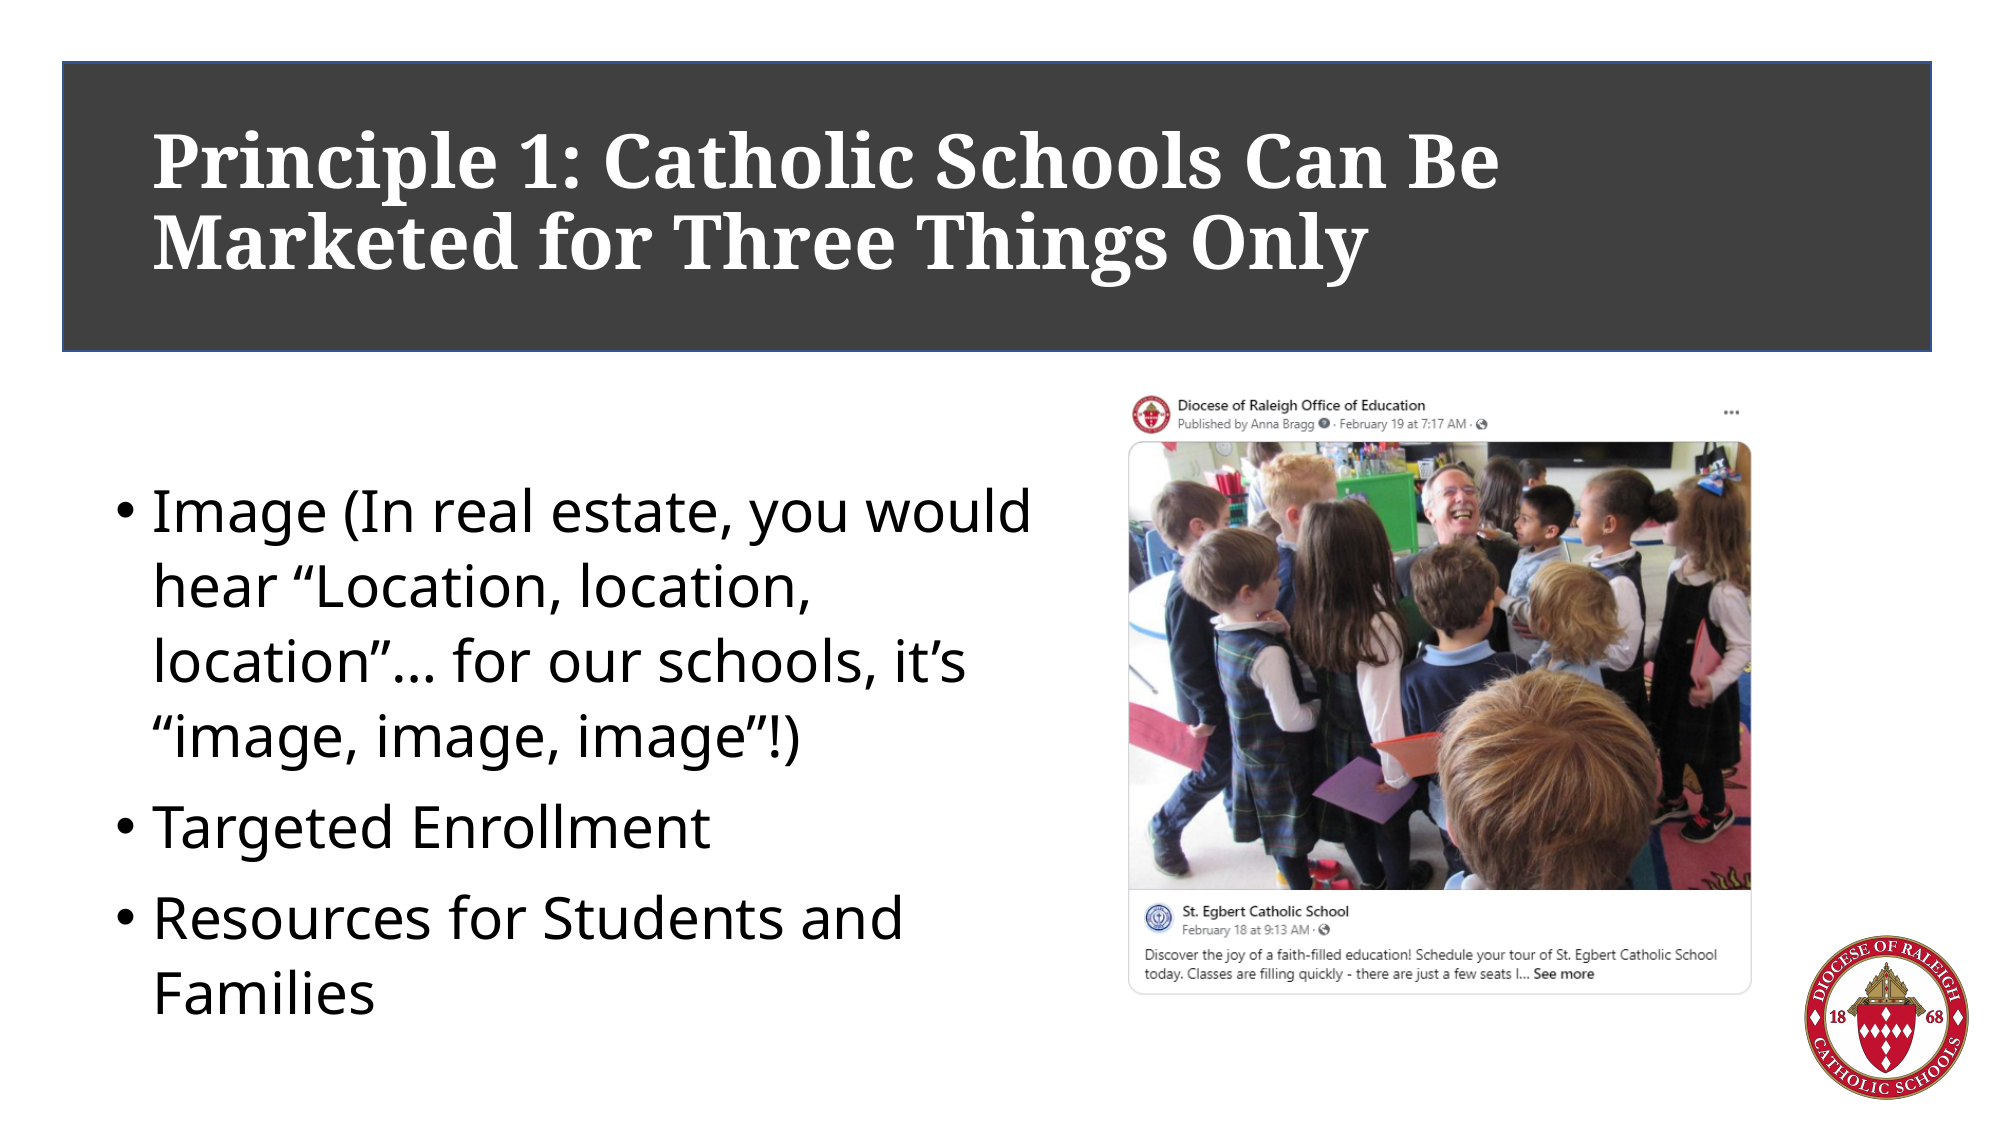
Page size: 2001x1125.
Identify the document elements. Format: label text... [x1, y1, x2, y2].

picture [1125, 384, 1756, 1002]
title Principle 1: Catholic Schools Can Be Marketed for Three Things Only [137, 96, 1863, 314]
picture [1804, 935, 1969, 1100]
text_box [62, 61, 1932, 352]
list Image (In real estate, you would hear “Location, location, location”… for our schools, it’s “image, image, image”!) Targeted Enrollment Resources for Students and Families [100, 412, 1085, 1084]
